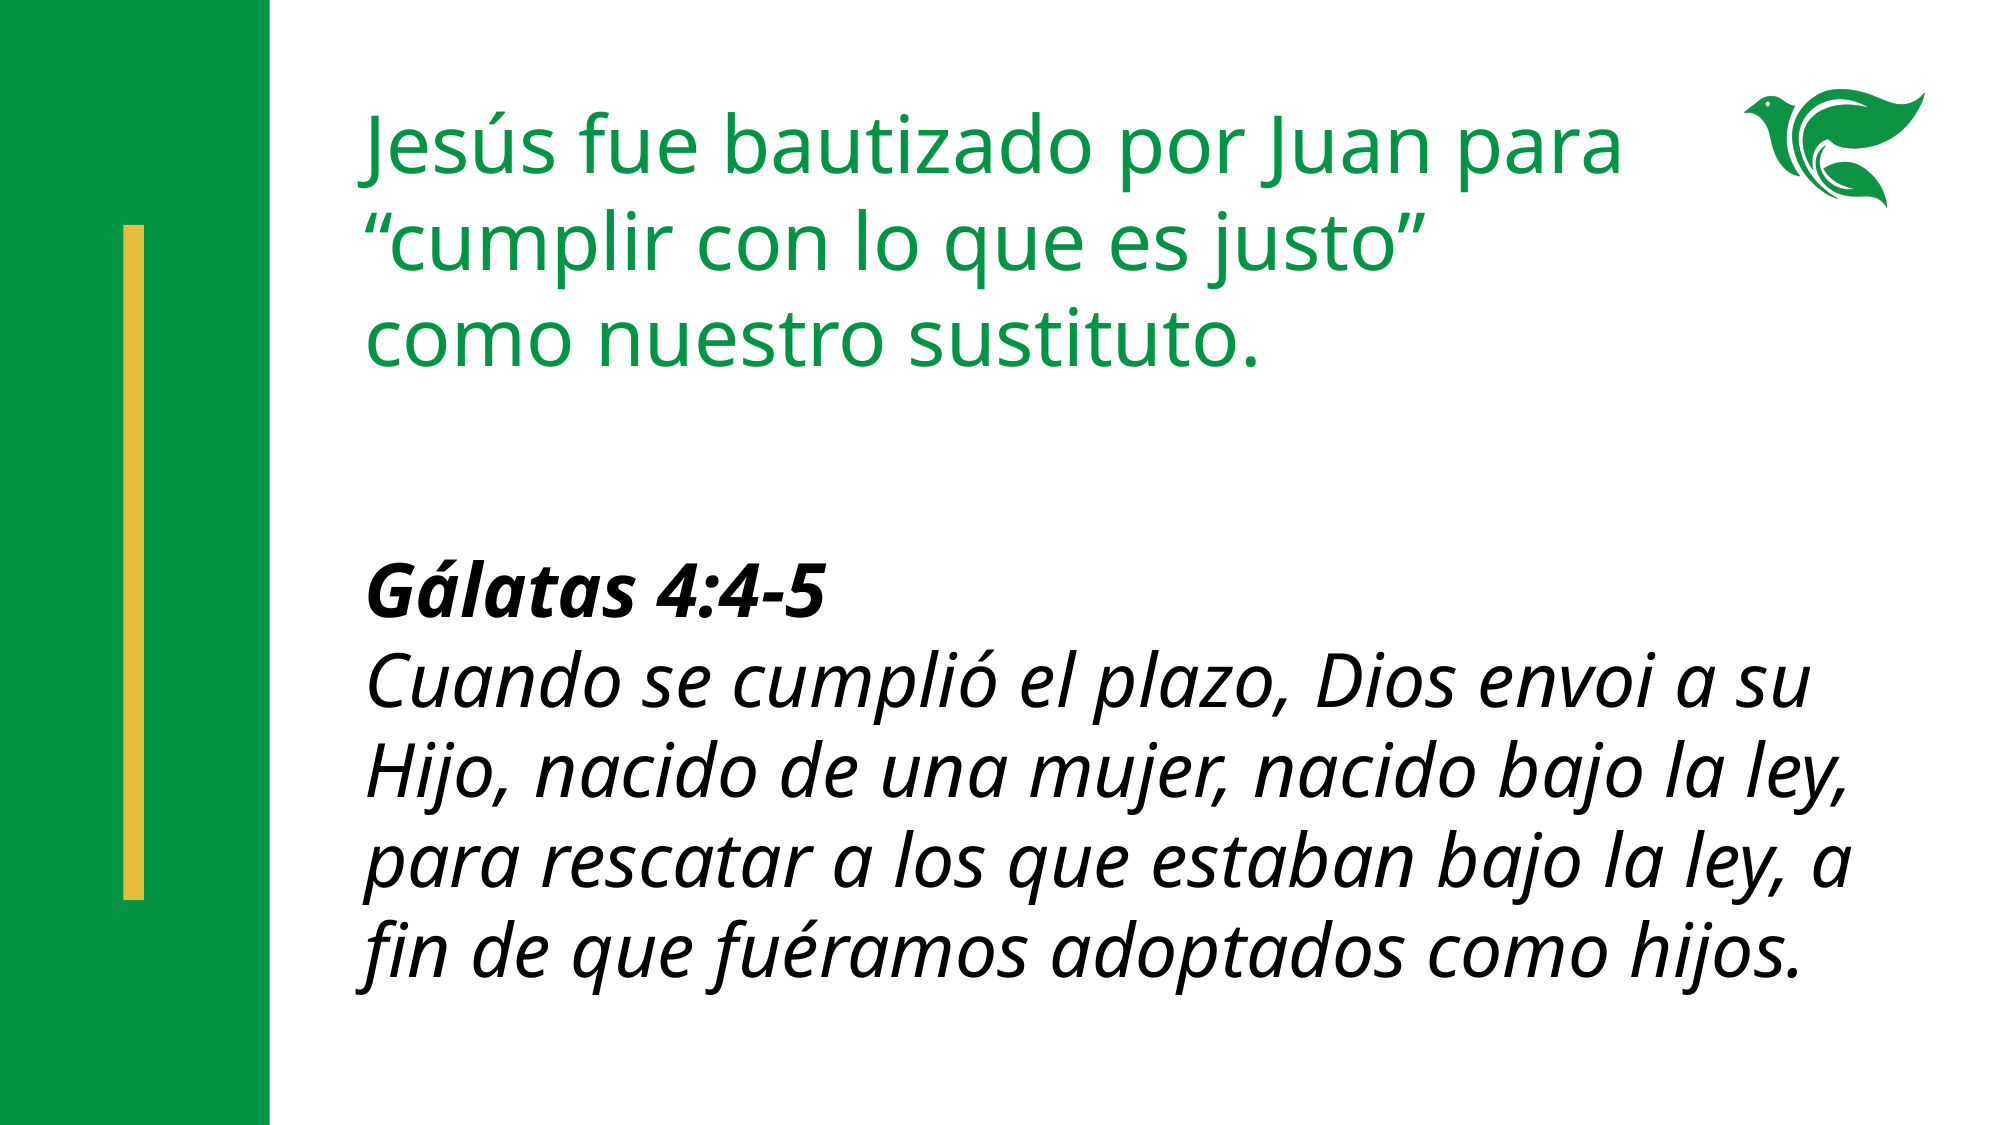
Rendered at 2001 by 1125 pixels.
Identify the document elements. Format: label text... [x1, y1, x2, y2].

text_box Gálatas 4:4-5 Cuando se cumplió el plazo, Dios envoi a su Hijo, nacido de una mujer, nacido bajo la ley, para rescatar a los que estaban bajo la ley, a fin de que fuéramos adoptados como hijos. [349, 535, 1877, 1001]
picture [1722, 47, 1953, 240]
text_box [0, 0, 270, 1125]
text_box [123, 224, 144, 901]
text_box Jesús fue bautizado por Juan para “cumplir con lo que es justo” como nuestro sustituto. [349, 86, 1651, 390]
